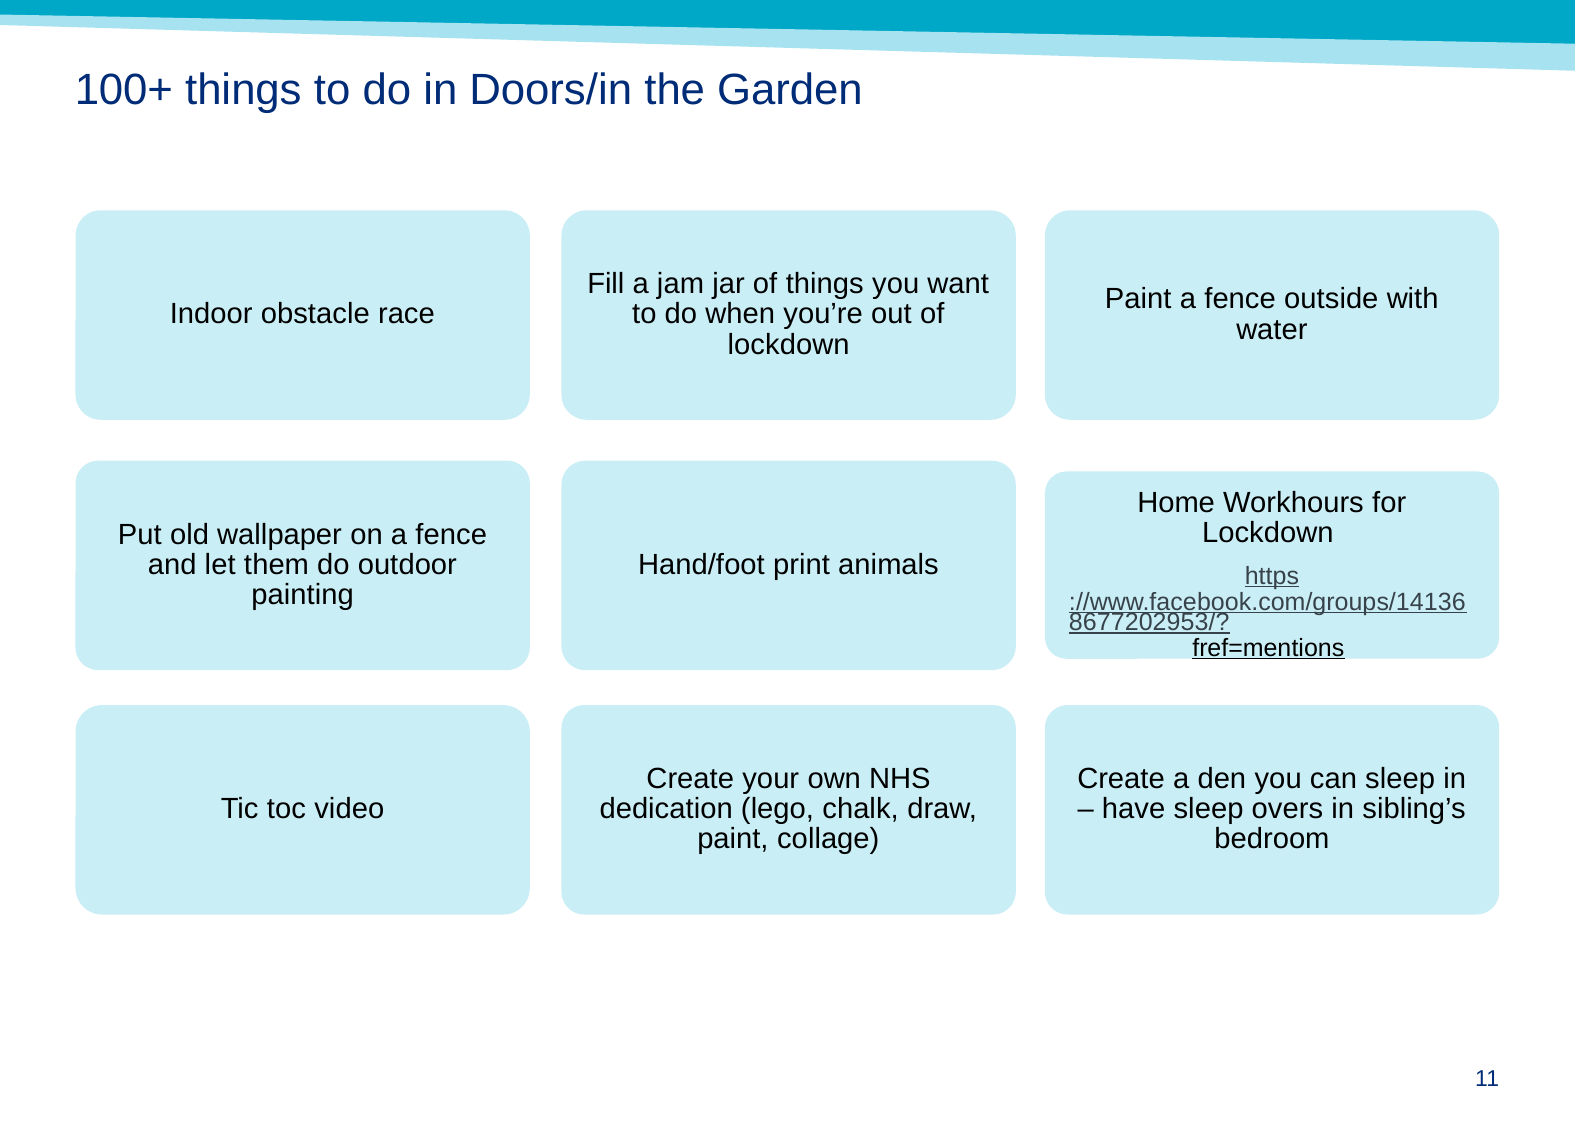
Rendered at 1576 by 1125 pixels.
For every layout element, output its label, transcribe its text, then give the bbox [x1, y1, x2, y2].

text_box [75, 210, 1500, 915]
slide_number 10 [1425, 1063, 1500, 1092]
title 100+ things to do in Doors/in the Garden [74, 62, 1500, 176]
